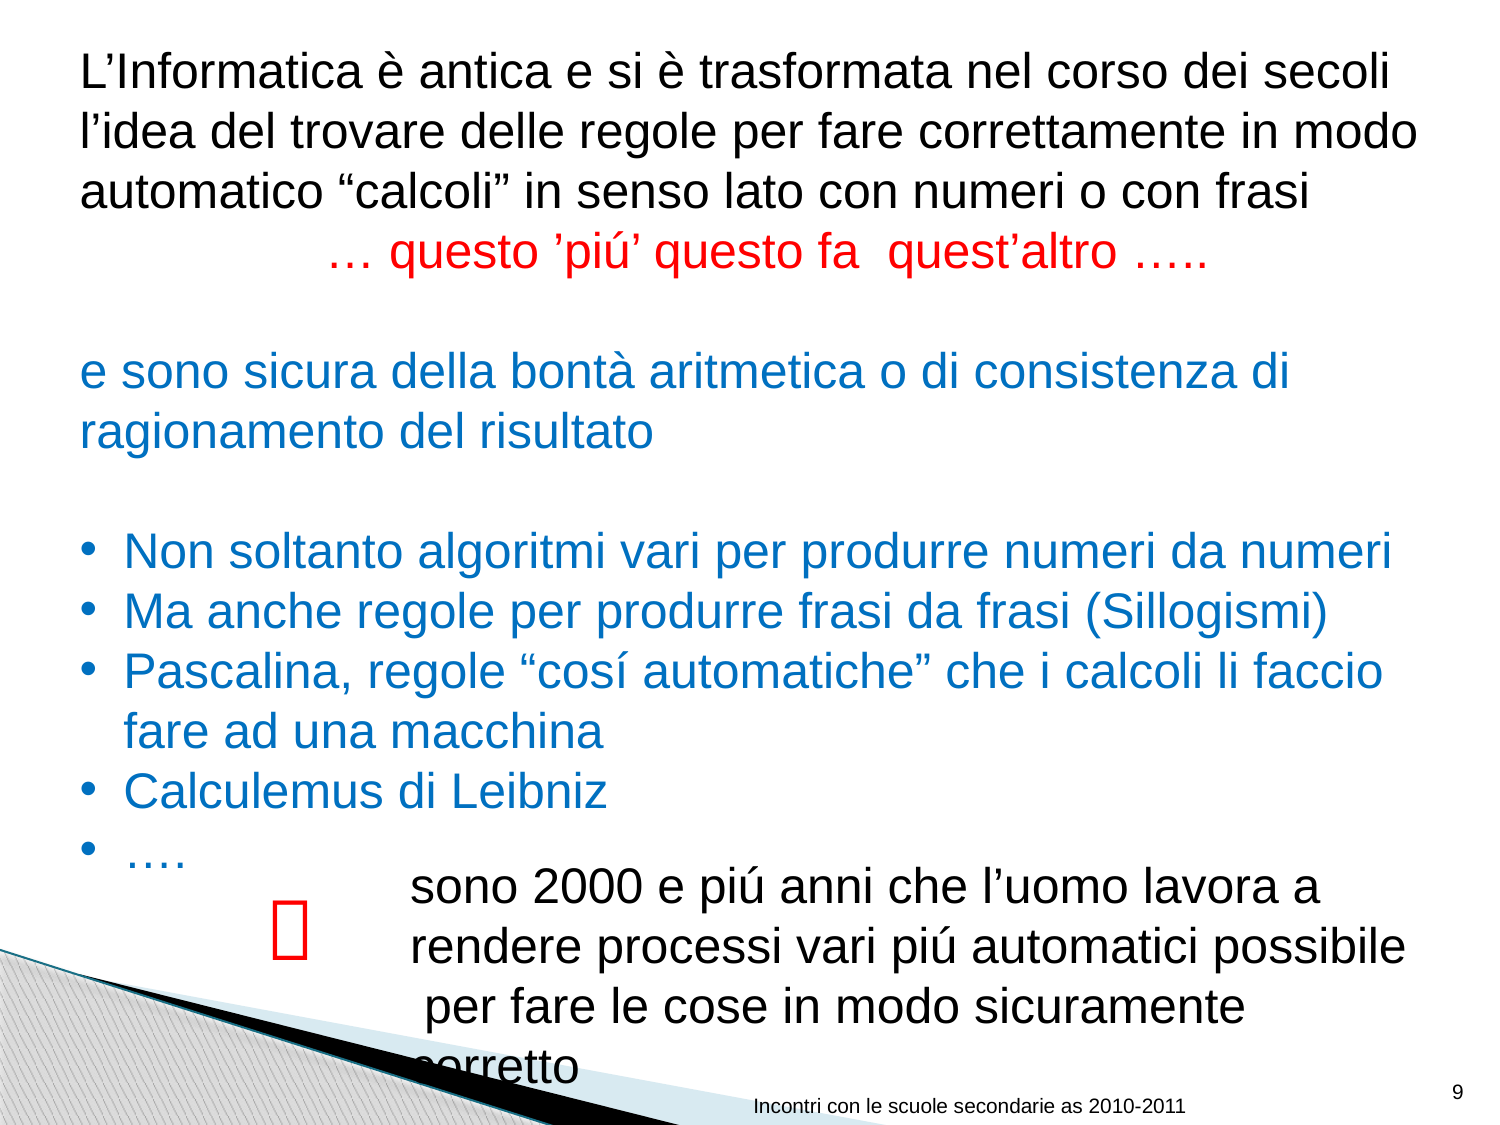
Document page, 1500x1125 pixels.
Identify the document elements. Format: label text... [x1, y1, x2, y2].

text_box sono 2000 e piú anni che l’uomo lavora a rendere processi vari piú automatici possibile per fare le cose in modo sicuramente corretto [395, 846, 1436, 1101]
text_box  [250, 869, 354, 985]
footer Incontri con le scuole secondarie as 2010-2011 [643, 1101, 1219, 1125]
slide_number 9 [1418, 1051, 1479, 1112]
text_box L’Informatica è antica e si è trasformata nel corso dei secoli l’idea del trovare delle regole per fare correttamente in modo automatico “calcoli” in senso lato con numeri o con frasi … questo ’piú’ questo fa quest’altro ….. e sono sicura della bontà aritmetica o di consistenza di ragionamento del risultato Non soltanto algoritmi vari per produrre numeri da numeri Ma anche regole per produrre frasi da frasi (Sillogismi) Pascalina, regole “cosí automatiche” che i calcoli li faccio fare ad una macchina Calculemus di Leibniz …. [64, 30, 1471, 886]
